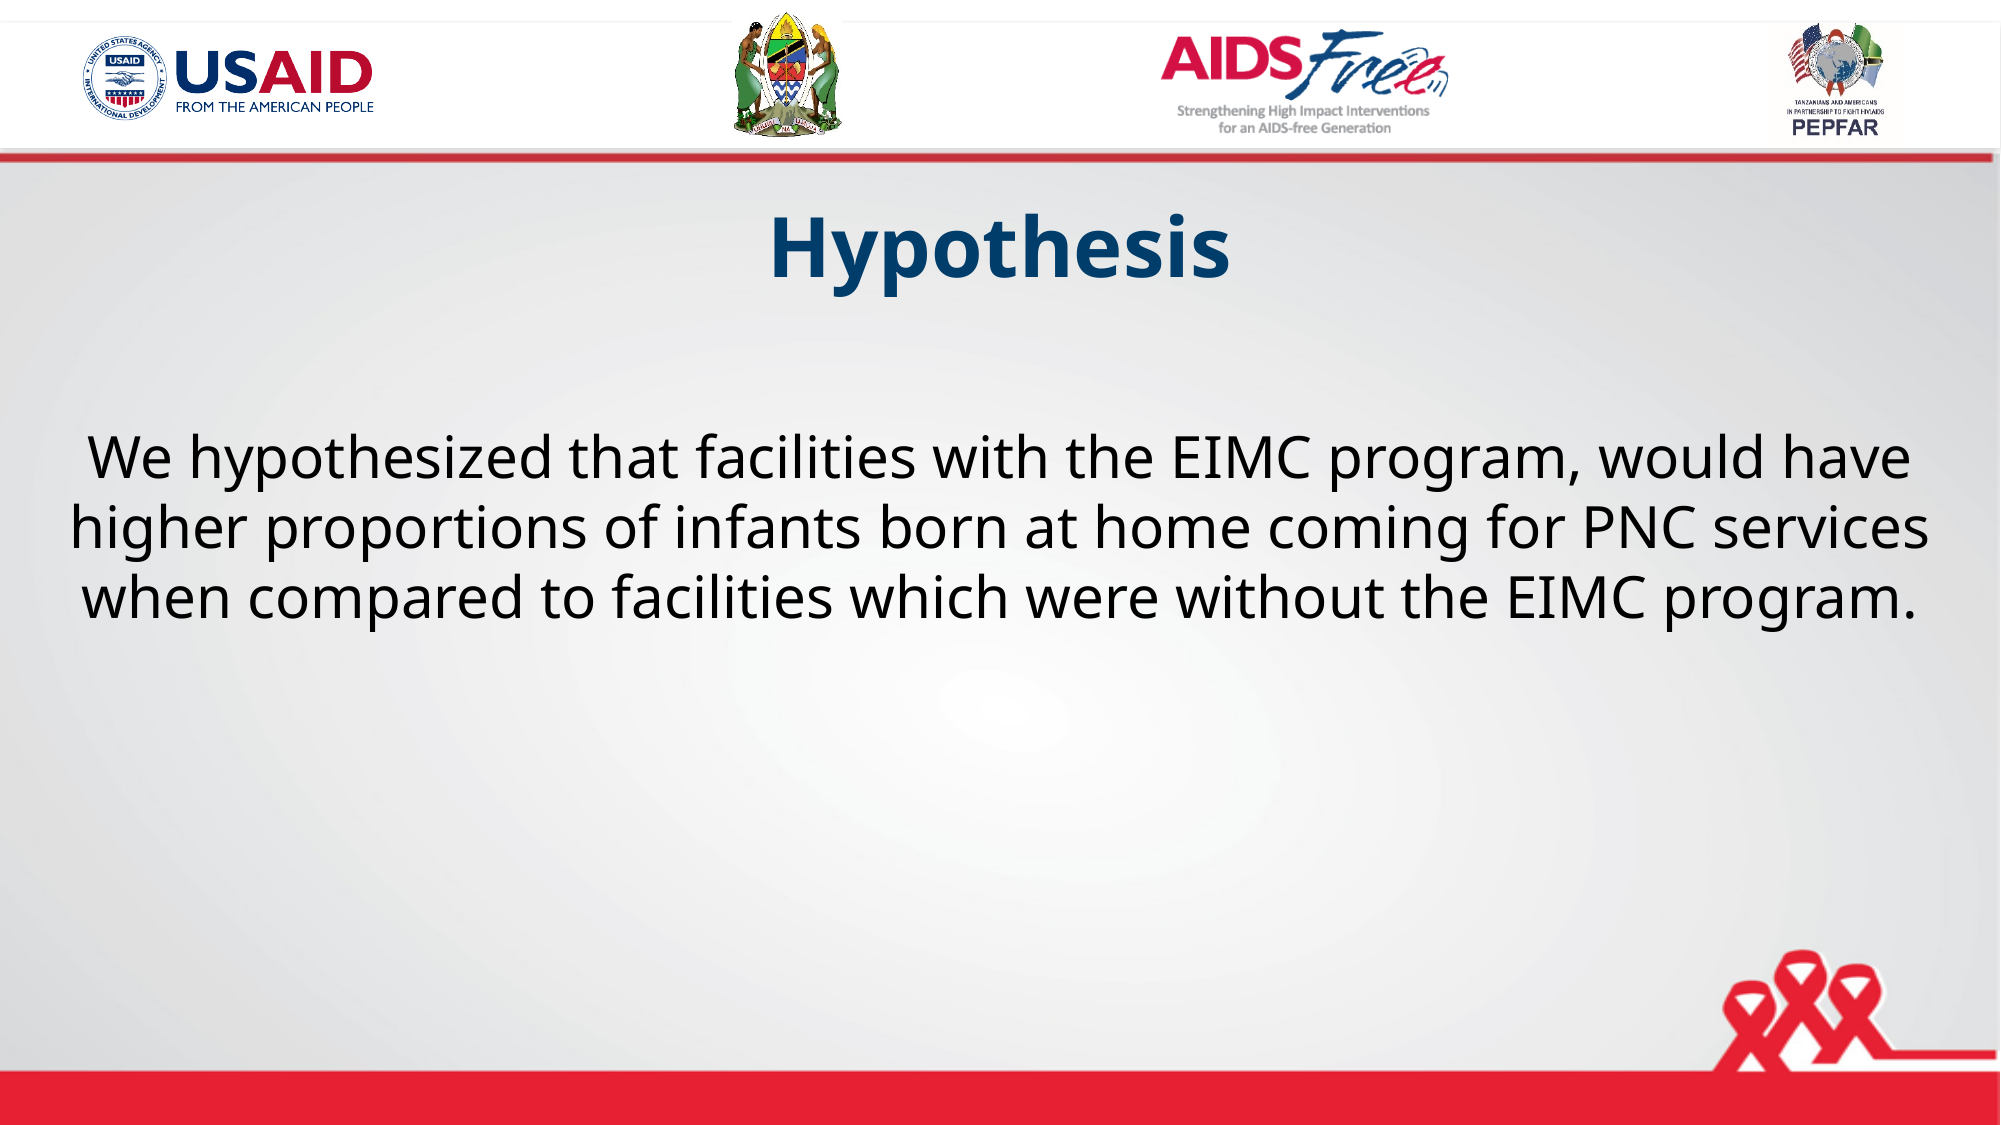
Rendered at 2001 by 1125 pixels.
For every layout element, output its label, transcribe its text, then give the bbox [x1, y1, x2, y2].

picture [1767, 23, 1905, 147]
list We hypothesized that facilities with the EIMC program, would have higher proportions of infants born at home coming for PNC services when compared to facilities which were without the EIMC program. [50, 412, 1950, 800]
picture [0, 8, 2000, 1125]
picture [732, 12, 842, 139]
title Hypothesis [99, 149, 1900, 338]
picture [1160, 29, 1449, 134]
